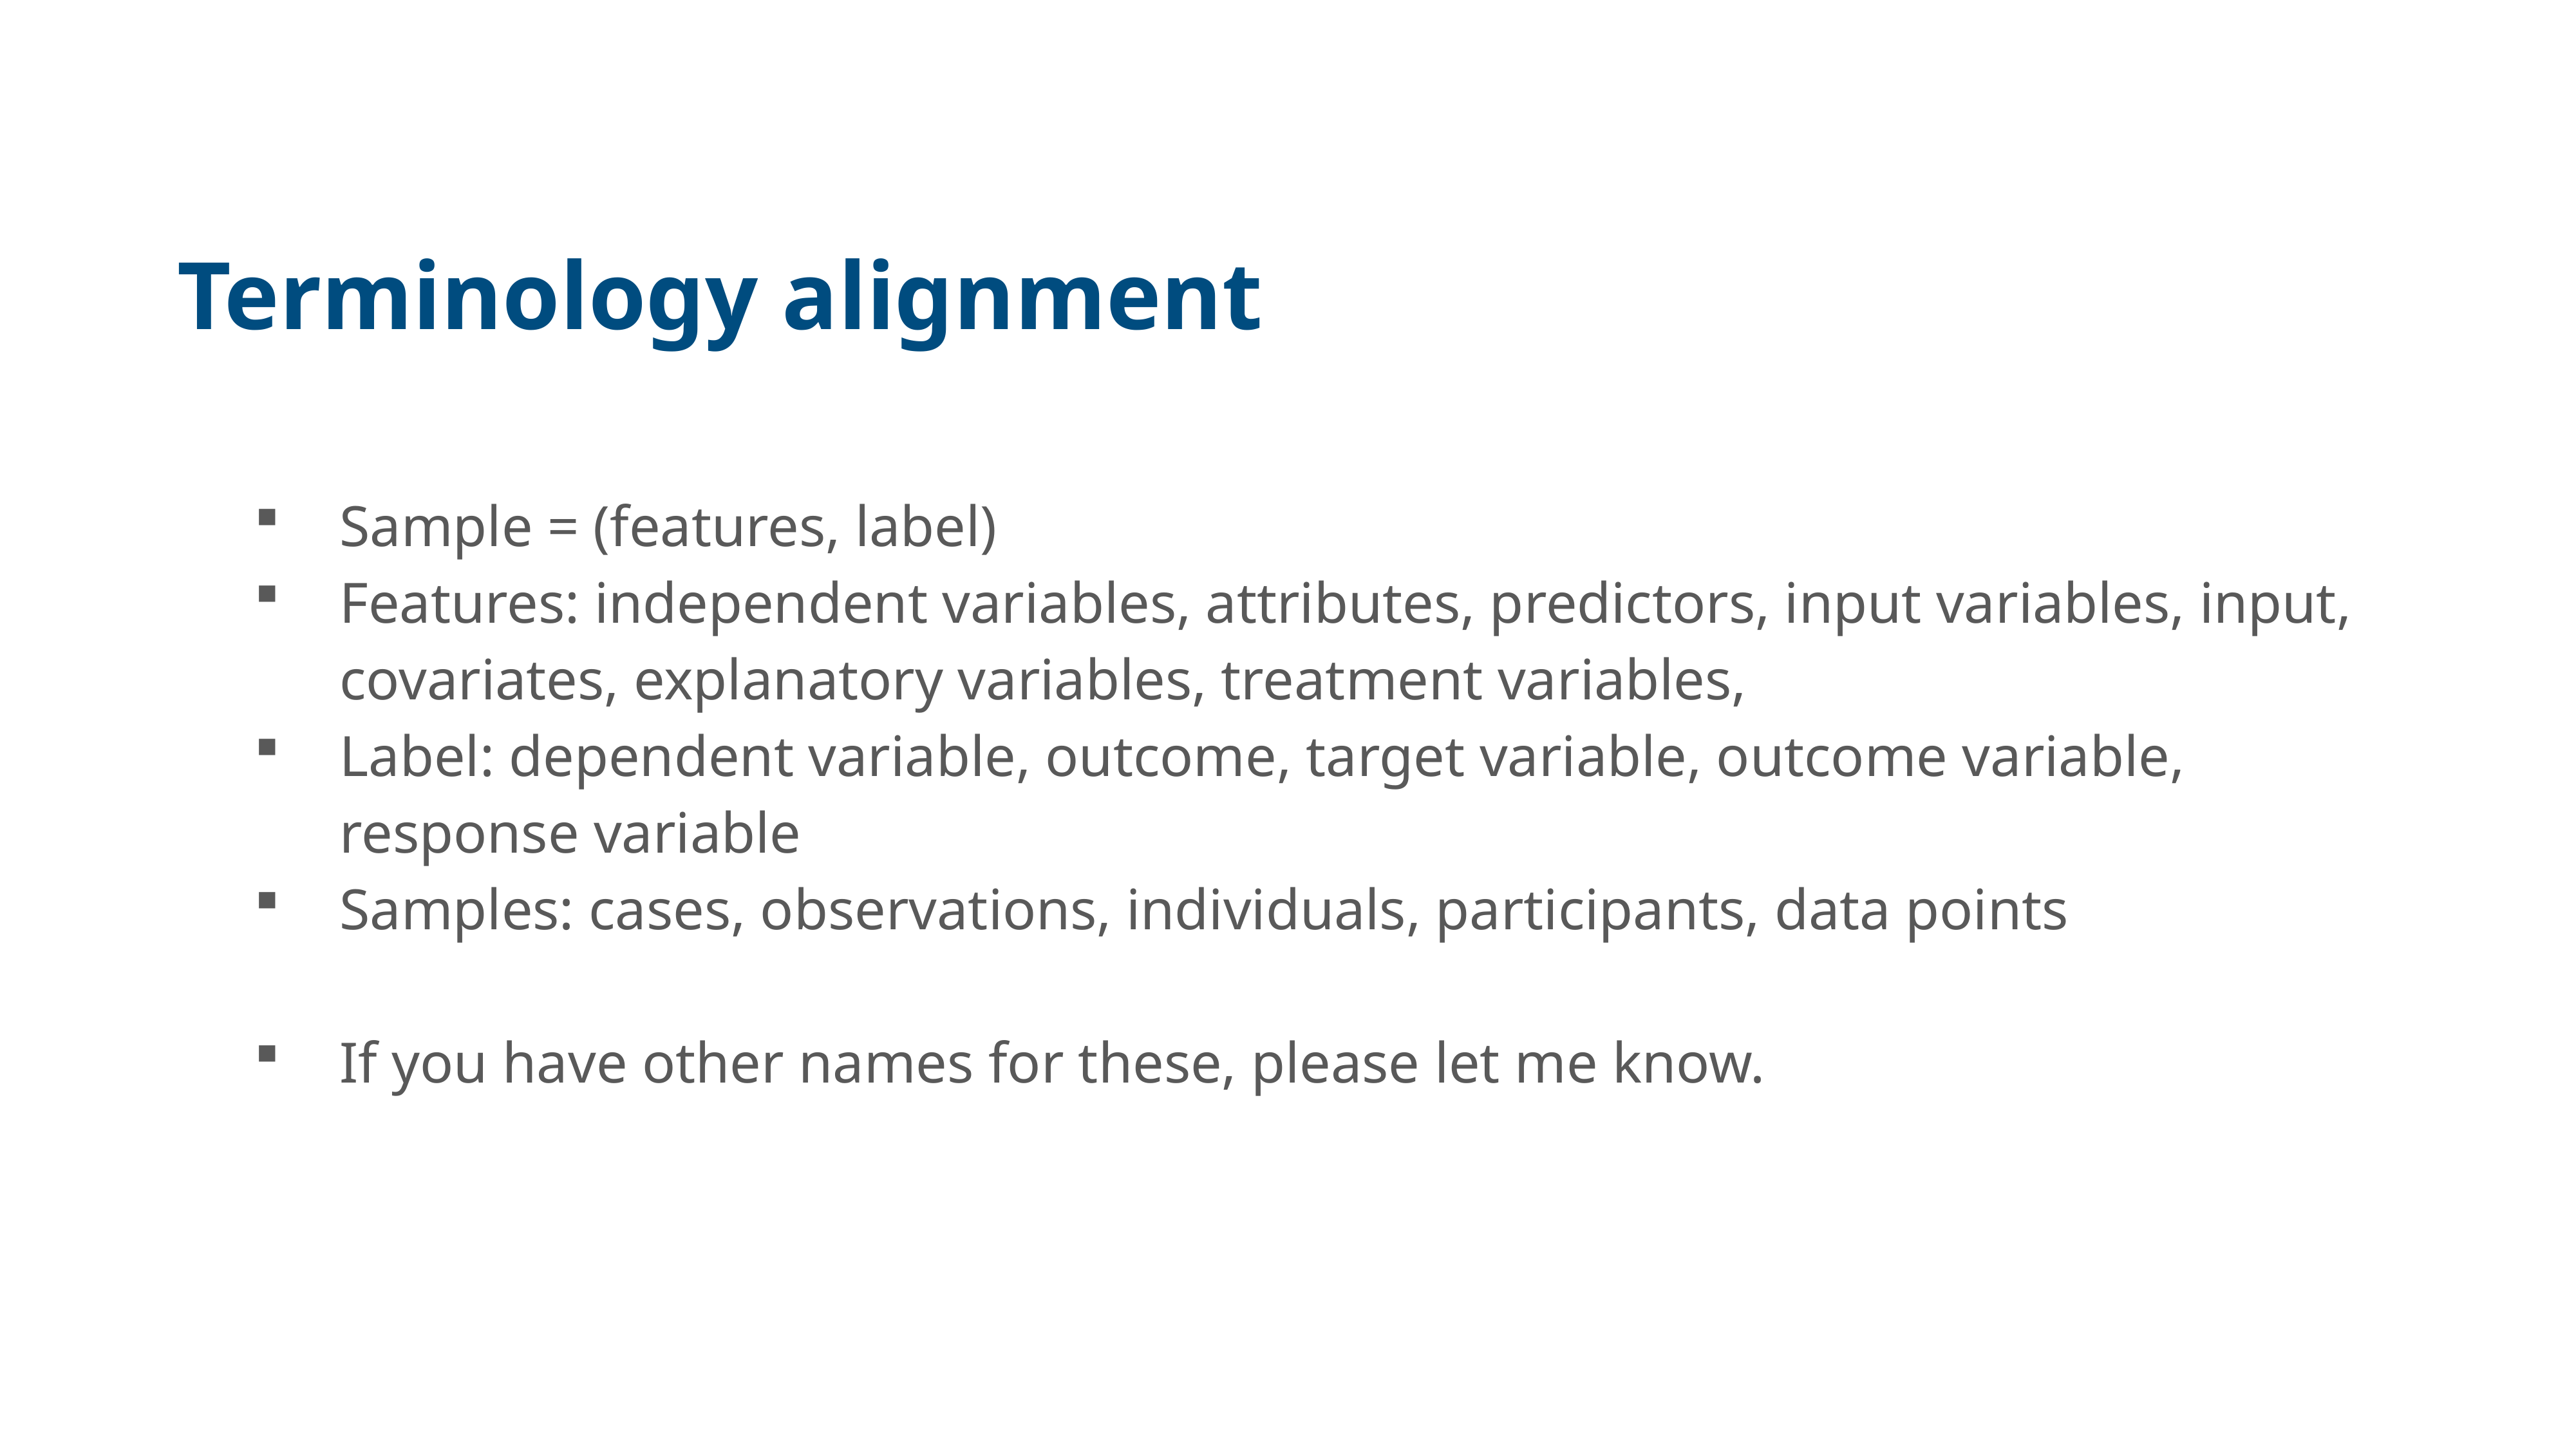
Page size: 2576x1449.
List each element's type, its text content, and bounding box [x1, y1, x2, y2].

title Terminology alignment [167, 226, 2333, 377]
list Sample = (features, label) Features: independent variables, attributes, predictors, input variables, input, covariates, explanatory variables, treatment variables, Label: dependent variable, outcome, target variable, outcome variable, response variable Samples: cases, observations, individuals, participants, data points If you have other names for these, please let me know. [205, 471, 2371, 1109]
